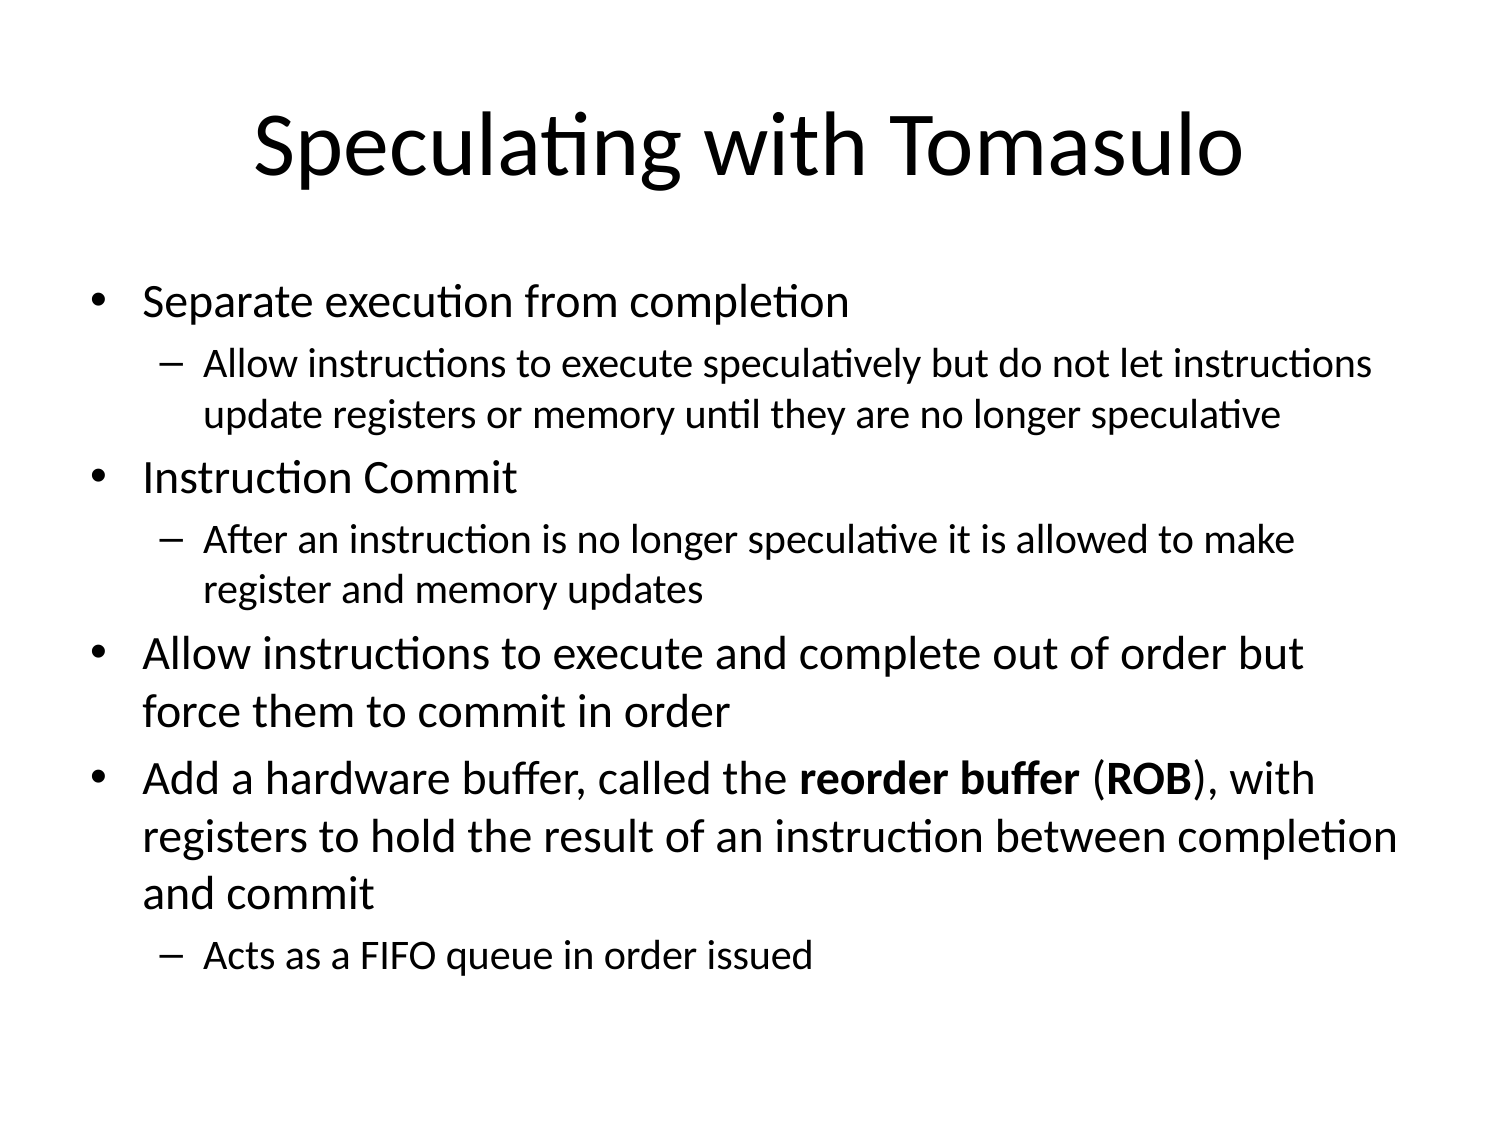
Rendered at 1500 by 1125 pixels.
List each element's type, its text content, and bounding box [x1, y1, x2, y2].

title Speculating with Tomasulo [75, 45, 1425, 233]
list Separate execution from completion Allow instructions to execute speculatively but do not let instructions update registers or memory until they are no longer speculative Instruction Commit After an instruction is no longer speculative it is allowed to make register and memory updates Allow instructions to execute and complete out of order but force them to commit in order Add a hardware buffer, called the reorder buffer (ROB), with registers to hold the result of an instruction between completion and commit Acts as a FIFO queue in order issued [75, 262, 1425, 1005]
